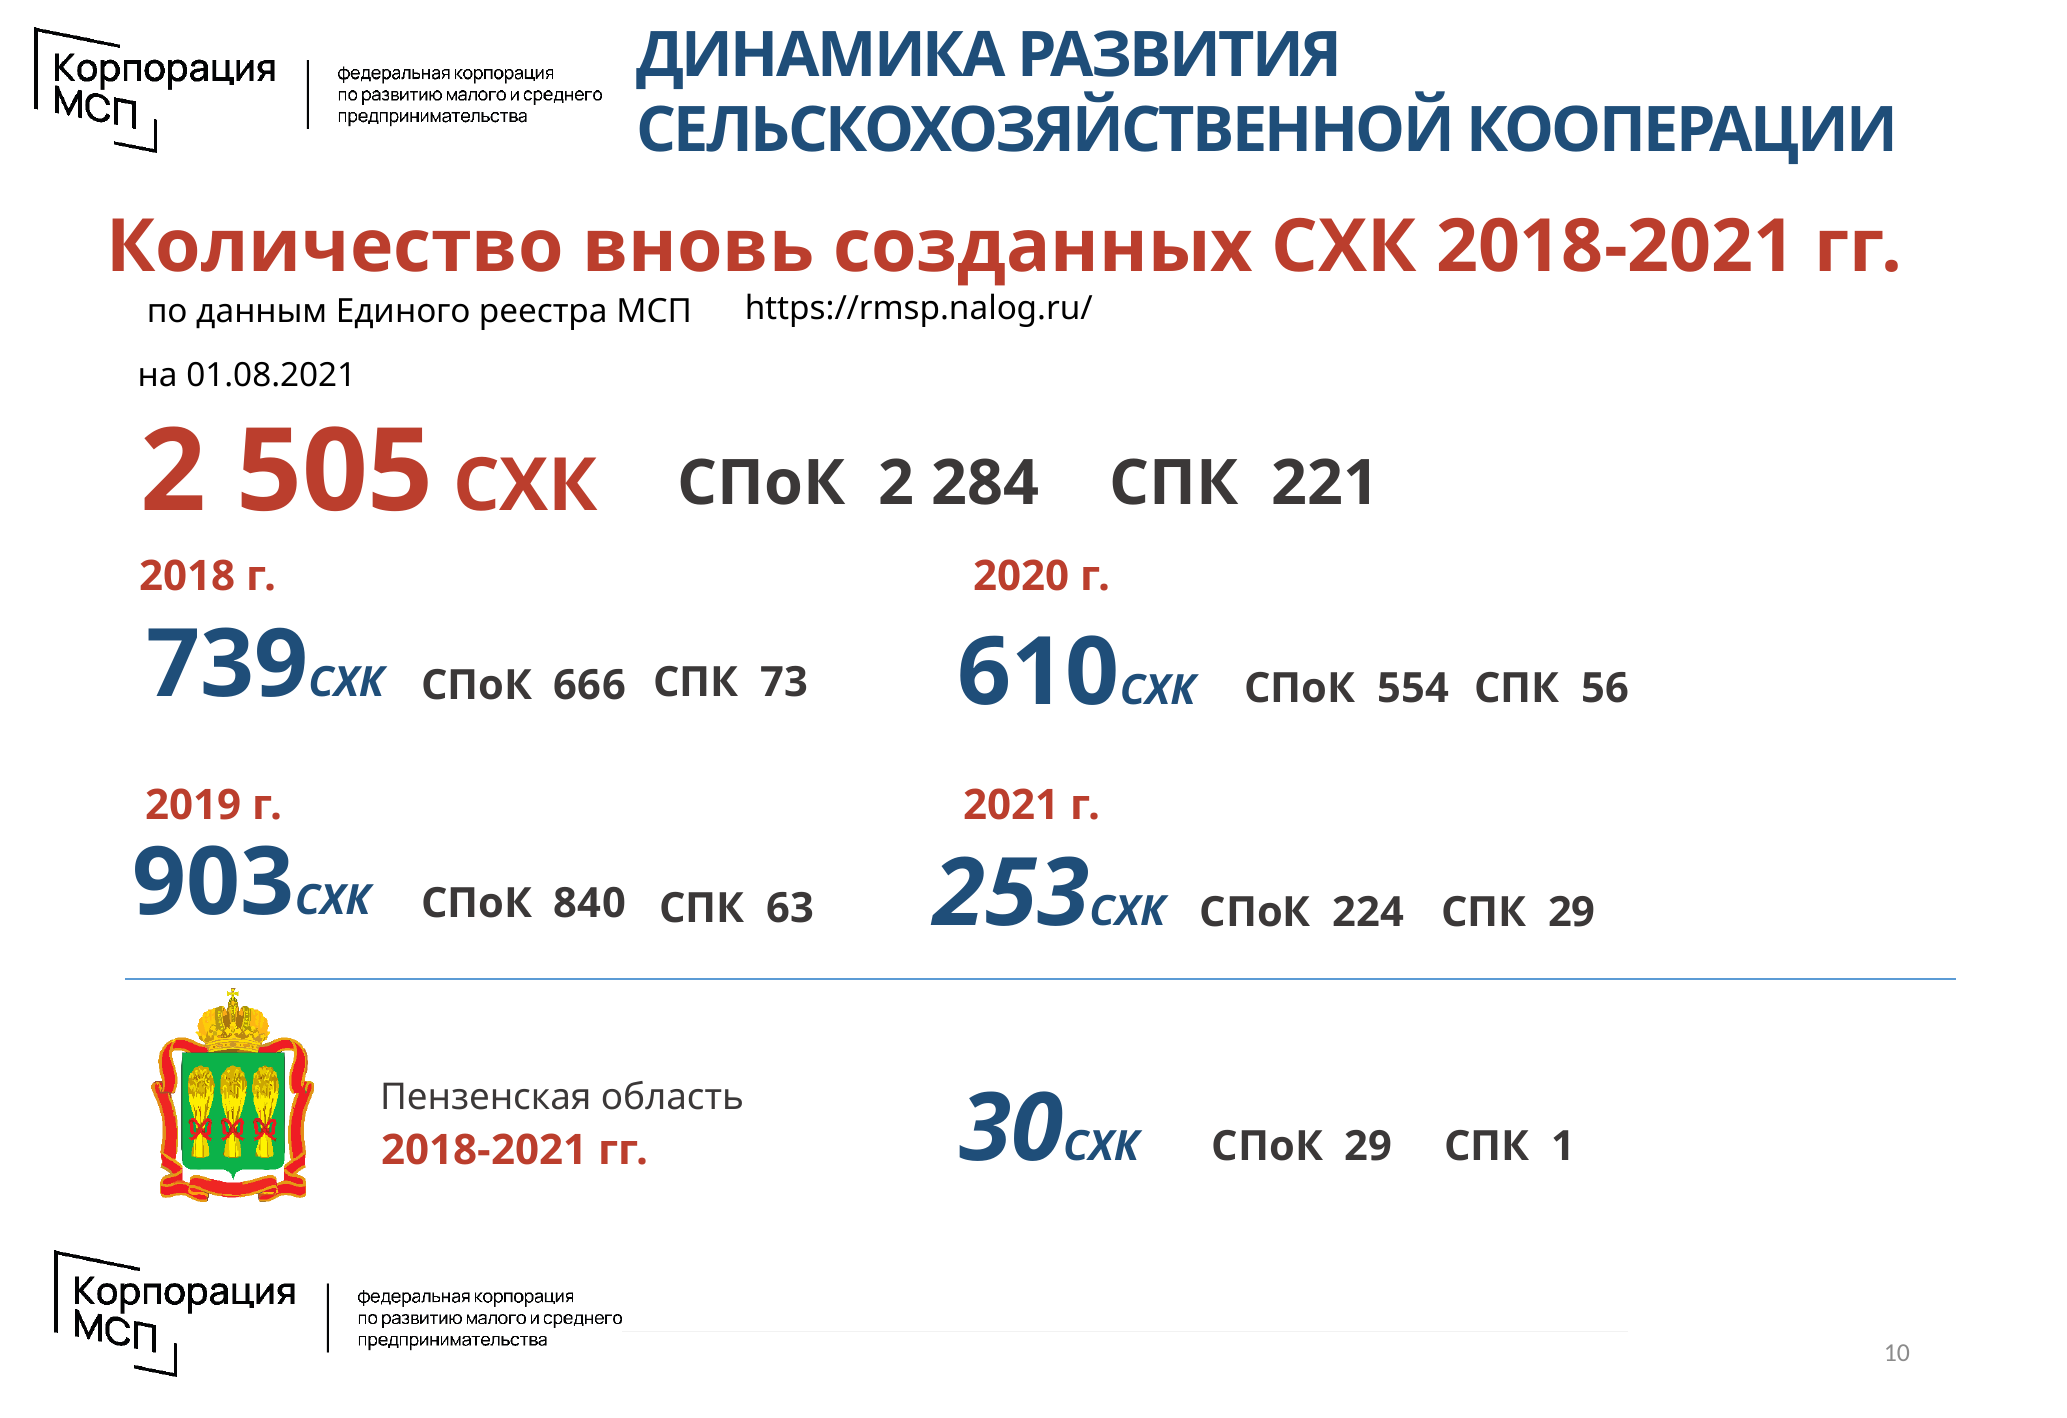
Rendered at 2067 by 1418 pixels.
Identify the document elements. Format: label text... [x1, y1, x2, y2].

text_box СПоК 224 [1185, 876, 1426, 942]
text_box 30СХК [862, 1071, 1253, 1173]
text_box 2019 г. [130, 770, 298, 836]
text_box СПК 63 [644, 873, 911, 939]
text_box СПоК 2 284 [663, 434, 1062, 525]
text_box по данным Единого реестра МСП [131, 281, 708, 337]
picture [54, 1250, 622, 1377]
text_box 2021 г. [948, 770, 1116, 836]
text_box СПоК 554 [1229, 653, 1459, 718]
text_box Пензенская область [365, 1065, 855, 1124]
text_box 903СХК [64, 825, 455, 926]
text_box СПК 1 [1429, 1111, 1696, 1176]
text_box на 01.08.2021 [122, 346, 372, 401]
text_box 739СХК [131, 607, 416, 725]
text_box СПК 29 [1426, 876, 1693, 942]
text_box СПоК 666 [406, 650, 673, 716]
text_box СПК 221 [1094, 434, 1494, 525]
picture [34, 27, 602, 154]
text_box https://rmsp.nalog.ru/ [730, 278, 1109, 334]
text_box СПК 56 [1459, 653, 1726, 718]
text_box 2 505 СХК [125, 403, 633, 543]
text_box Количество вновь созданных СХК 2018-2021 гг. [54, 190, 1956, 294]
text_box 253СХК [862, 836, 1253, 938]
text_box СПоК 840 [406, 868, 673, 934]
text_box ДИНАМИКА РАЗВИТИЯ СЕЛЬСКОХОЗЯЙСТВЕННОЙ КООПЕРАЦИИ [546, 5, 1960, 172]
text_box 610СХК [889, 615, 1280, 717]
text_box 2020 г. [958, 541, 1126, 607]
text_box СПоК 29 [1197, 1111, 1429, 1176]
text_box 2018 г. [124, 541, 292, 607]
text_box СПК 73 [638, 647, 905, 713]
text_box 2018-2021 гг. [367, 1124, 664, 1181]
picture [151, 988, 314, 1202]
slide_number 10 [1459, 1313, 1925, 1390]
